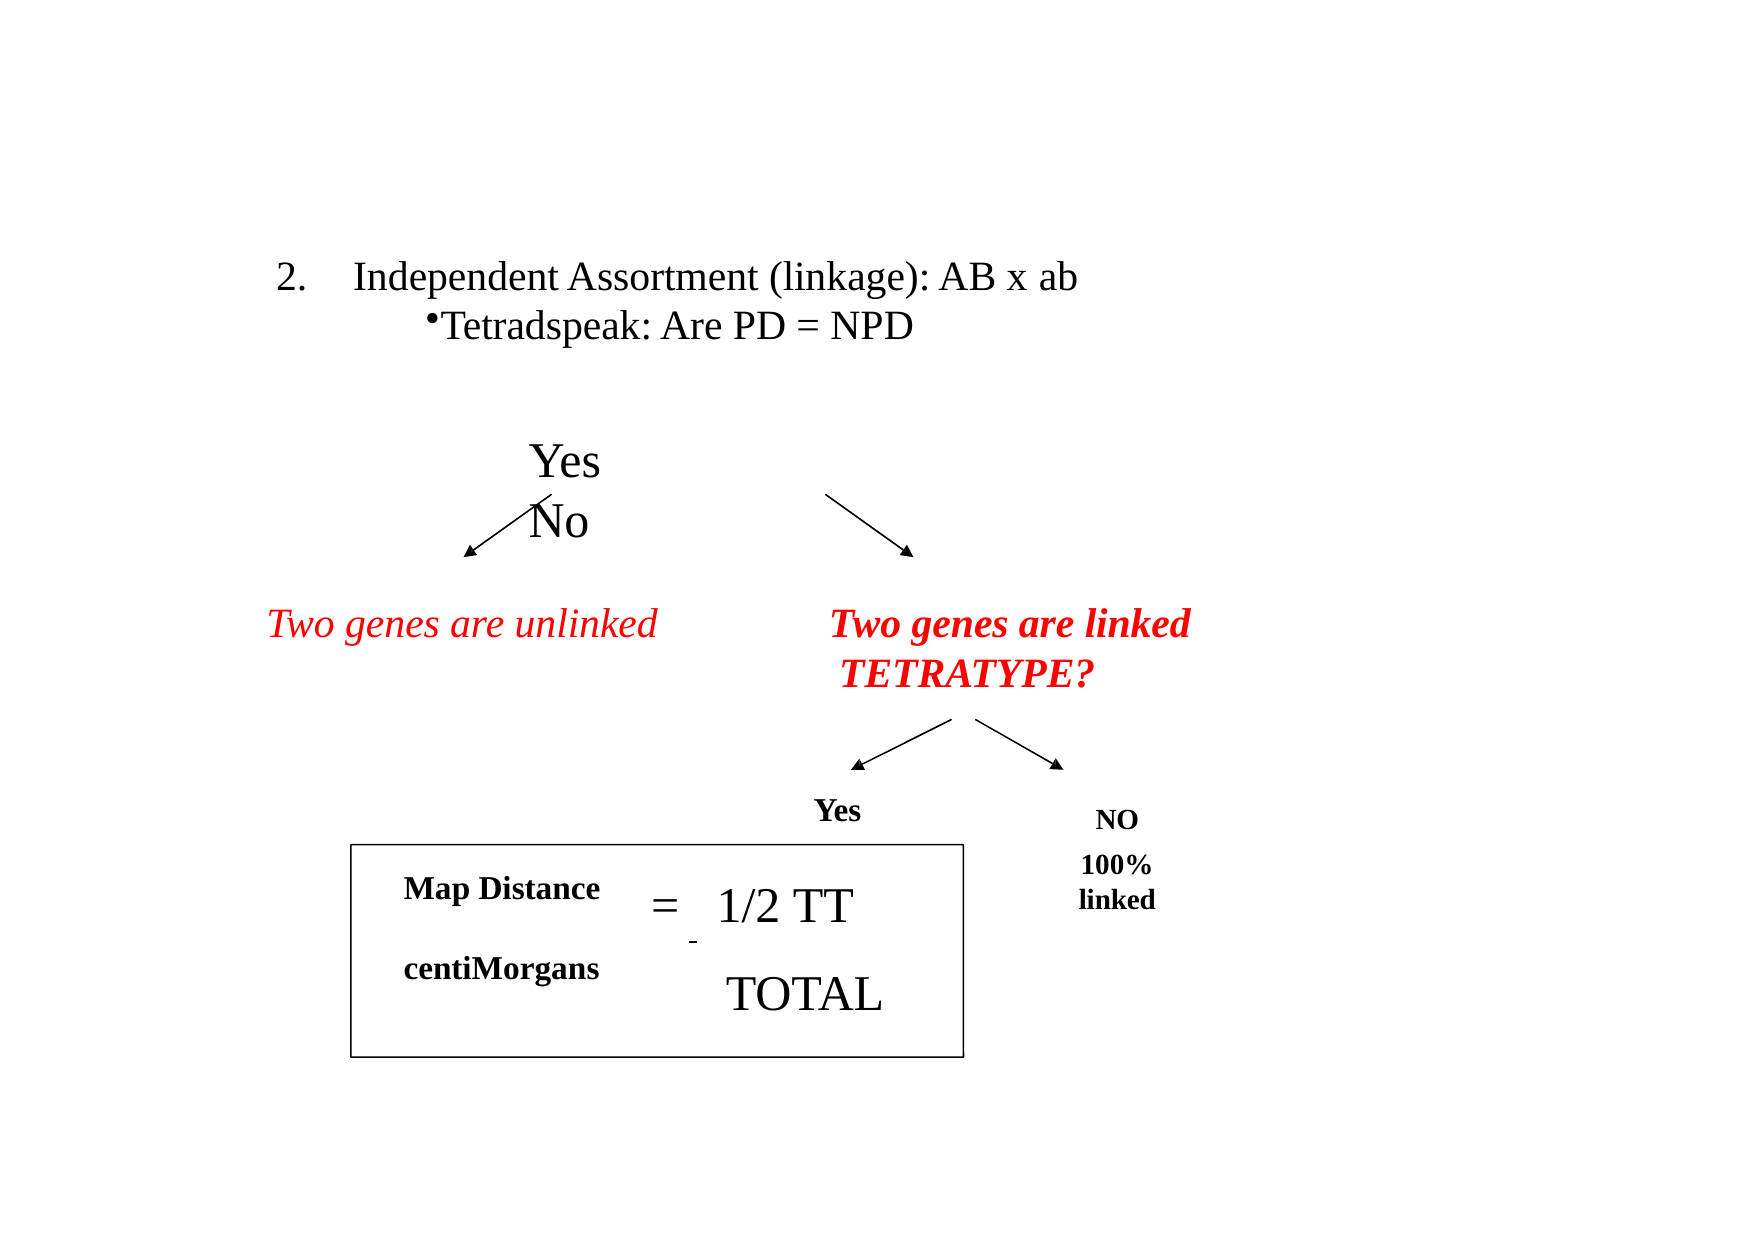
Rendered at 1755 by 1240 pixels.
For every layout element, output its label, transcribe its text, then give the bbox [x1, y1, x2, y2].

text_box [463, 493, 552, 558]
text_box [825, 493, 914, 558]
text_box Two genes are unlinked [264, 593, 665, 646]
text_box = 1/2 TT [651, 870, 857, 933]
text_box [975, 718, 1064, 770]
text_box TOTAL [688, 894, 904, 1021]
text_box Tetradspeak: Are PD = NPD Yes No [423, 296, 933, 548]
text_box [350, 844, 964, 1058]
text_box NO 100% linked [1039, 787, 1201, 915]
text_box Yes [811, 786, 868, 829]
text_box Map Distance centiMorgans [403, 863, 604, 986]
text_box Two genes are linked TETRATYPE? [826, 593, 1196, 696]
title 2. Independent Assortment (linkage): AB x ab [273, 246, 1104, 456]
text_box [850, 718, 952, 770]
